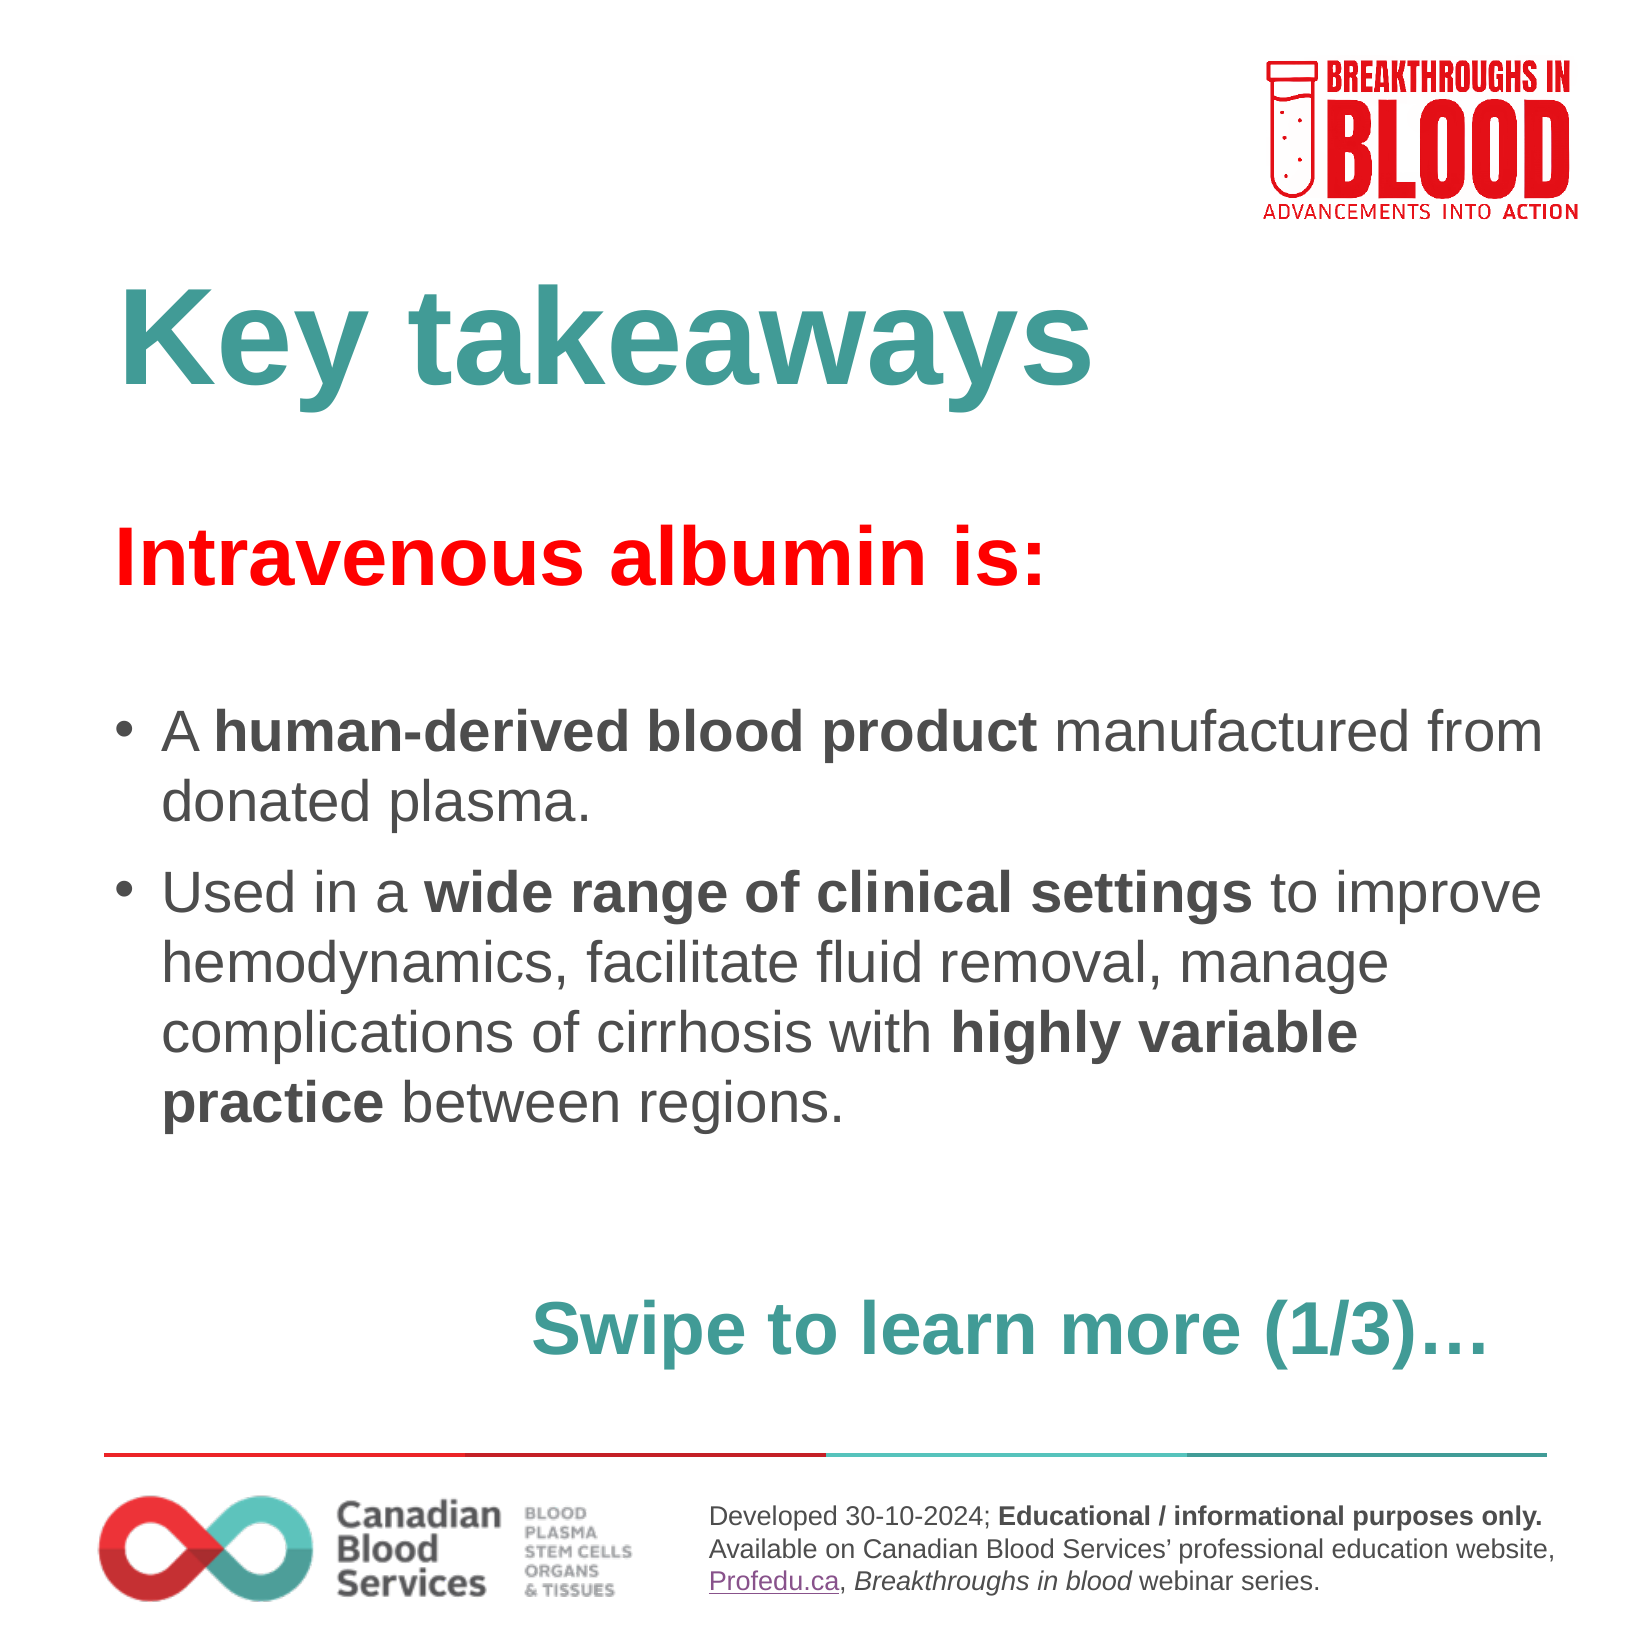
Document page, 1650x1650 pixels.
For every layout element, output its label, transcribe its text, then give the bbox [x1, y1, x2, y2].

text_box Developed 30-10-2024; Educational / informational purposes only. Available on Canadian Blood Services’ professional education website, Profedu.ca, Breakthroughs in blood webinar series. [693, 1491, 1585, 1604]
picture [90, 1493, 641, 1605]
text_box Intravenous albumin is: A human-derived blood product manufactured from donated plasma. Used in a wide range of clinical settings to improve hemodynamics, facilitate fluid removal, manage complications of cirrhosis with highly variable practice between regions. [102, 495, 1575, 1140]
text_box Swipe to learn more (1/3)… [518, 1235, 1527, 1376]
title Key takeaways [102, 258, 1529, 469]
picture [1259, 55, 1581, 222]
